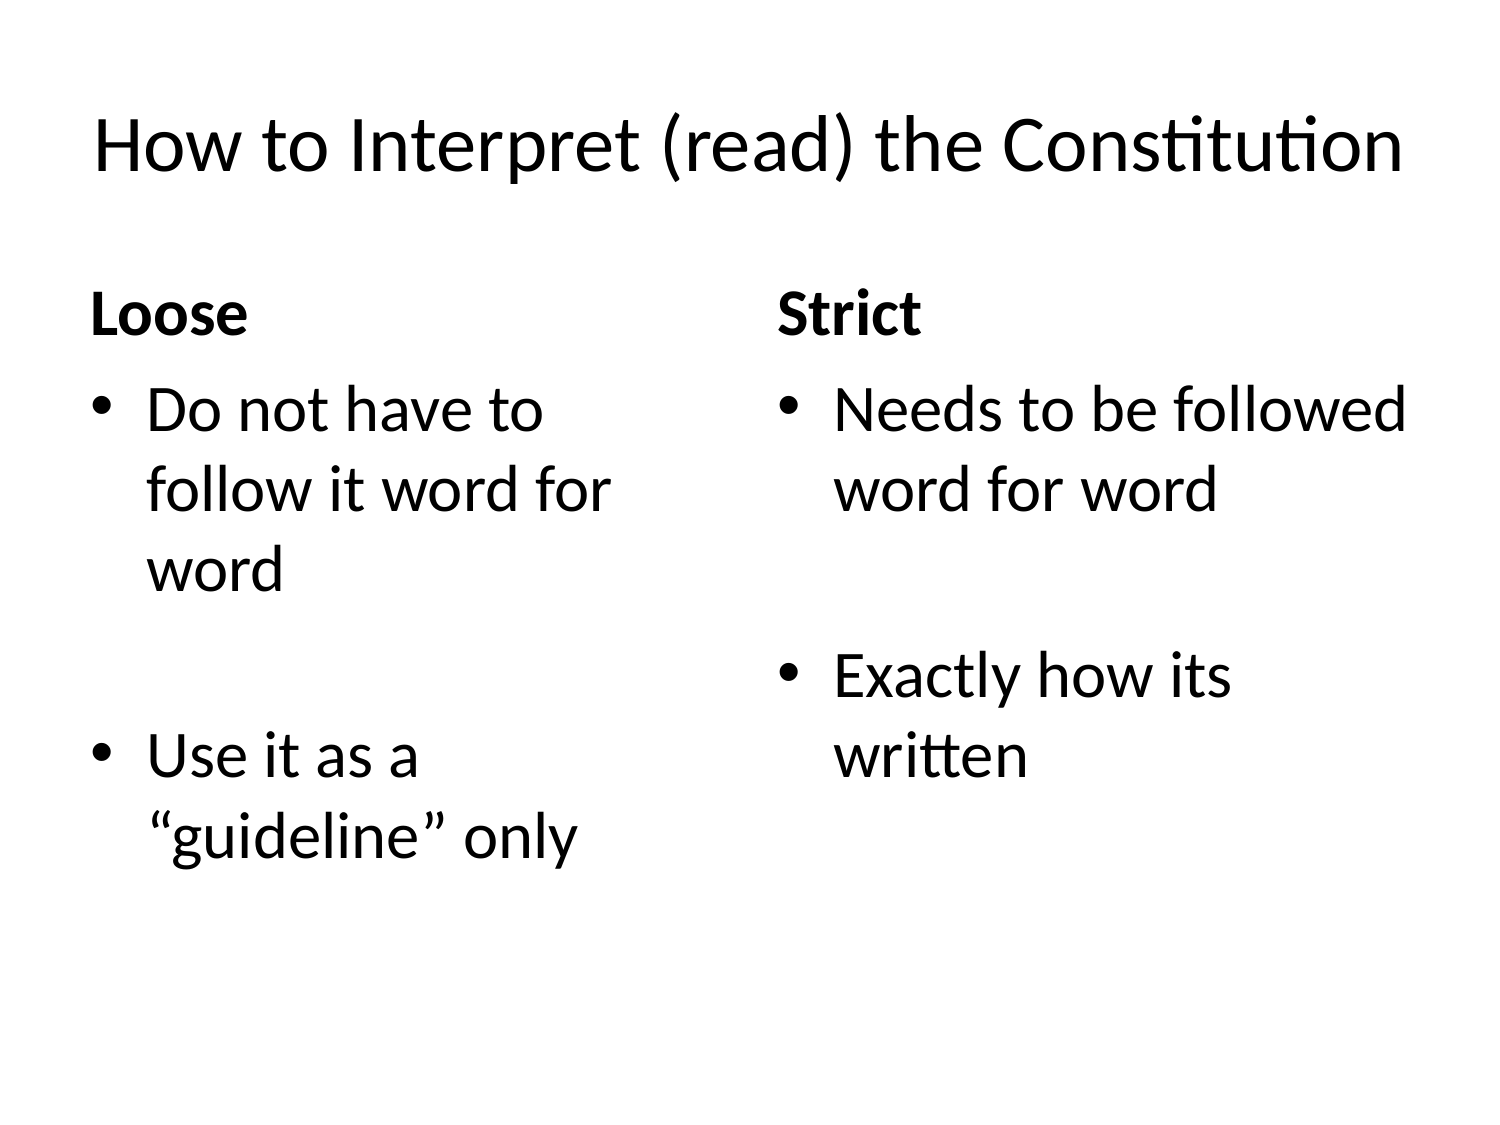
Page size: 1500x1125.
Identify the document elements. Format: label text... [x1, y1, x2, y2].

list Strict [761, 251, 1425, 356]
list Loose [75, 251, 738, 356]
title How to Interpret (read) the Constitution [75, 45, 1425, 233]
list Needs to be followed word for word Exactly how its written [761, 356, 1425, 1005]
list Do not have to follow it word for word Use it as a “guideline” only [75, 356, 738, 1005]
